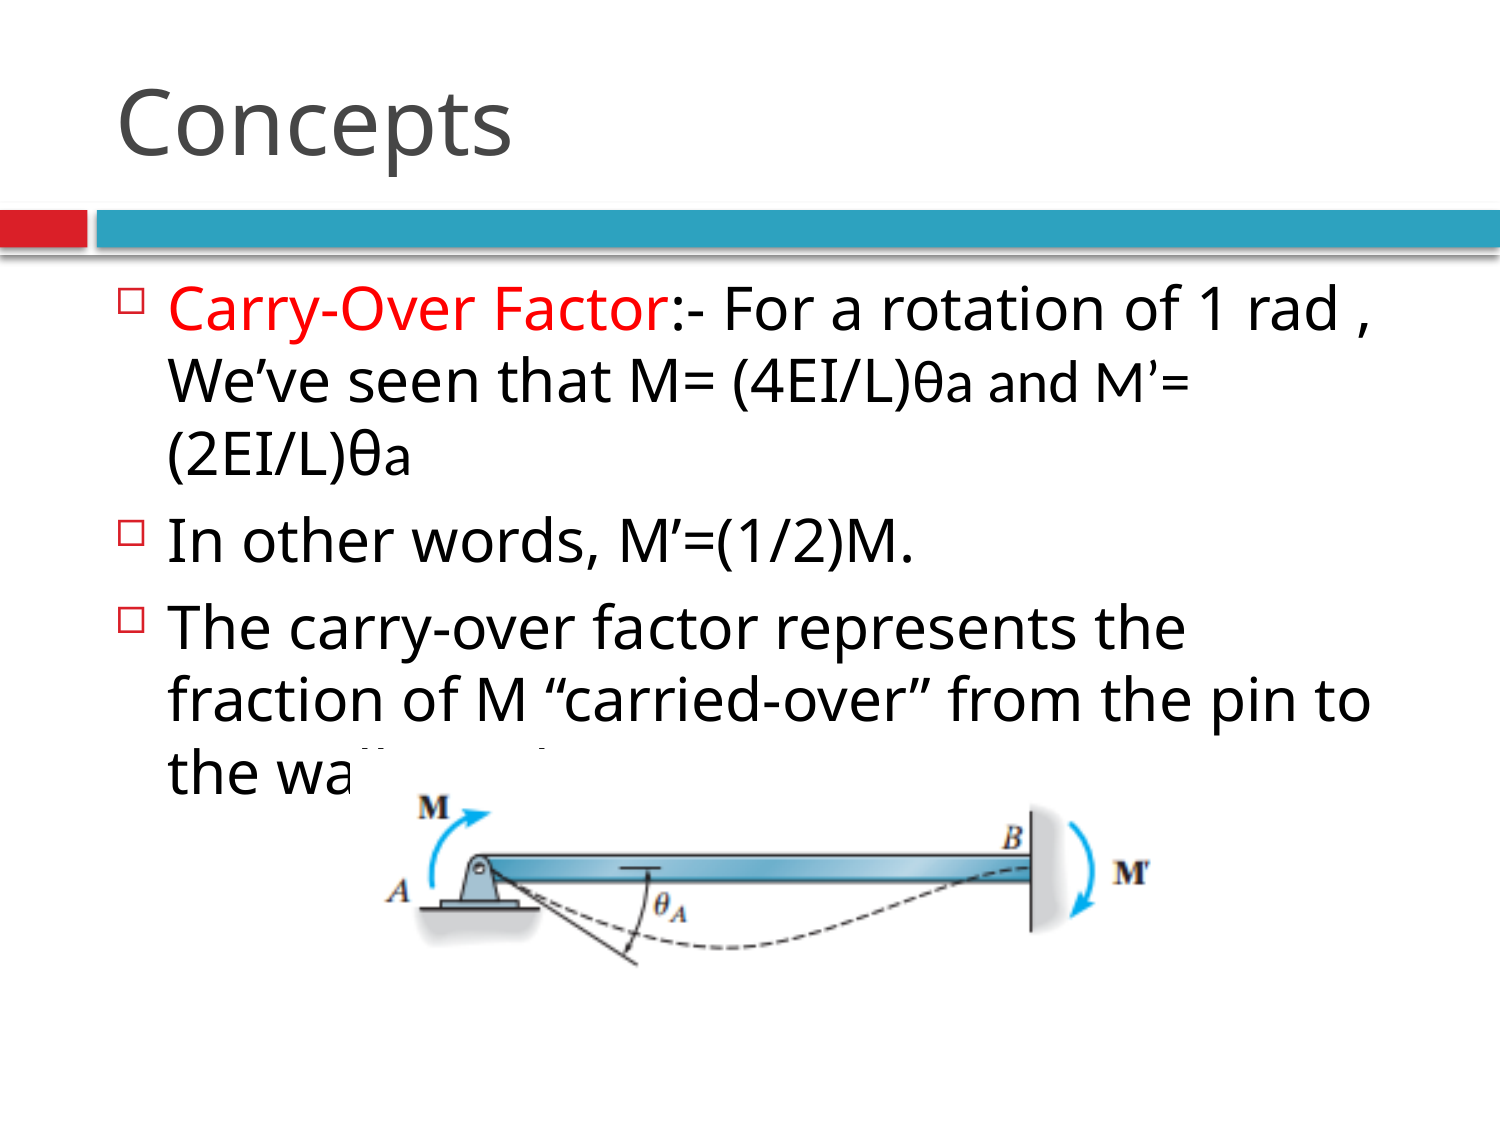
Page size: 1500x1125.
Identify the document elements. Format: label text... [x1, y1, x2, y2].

picture [349, 749, 1167, 987]
list Carry-Over Factor:- For a rotation of 1 rad , We’ve seen that M= (4EI/L)θa and M’= (2EI/L)θa In other words, M’=(1/2)M. The carry-over factor represents the fraction of M “carried-over” from the pin to the wall.( In this case +1/2) [100, 262, 1438, 1000]
title Concepts [100, 37, 1438, 200]
